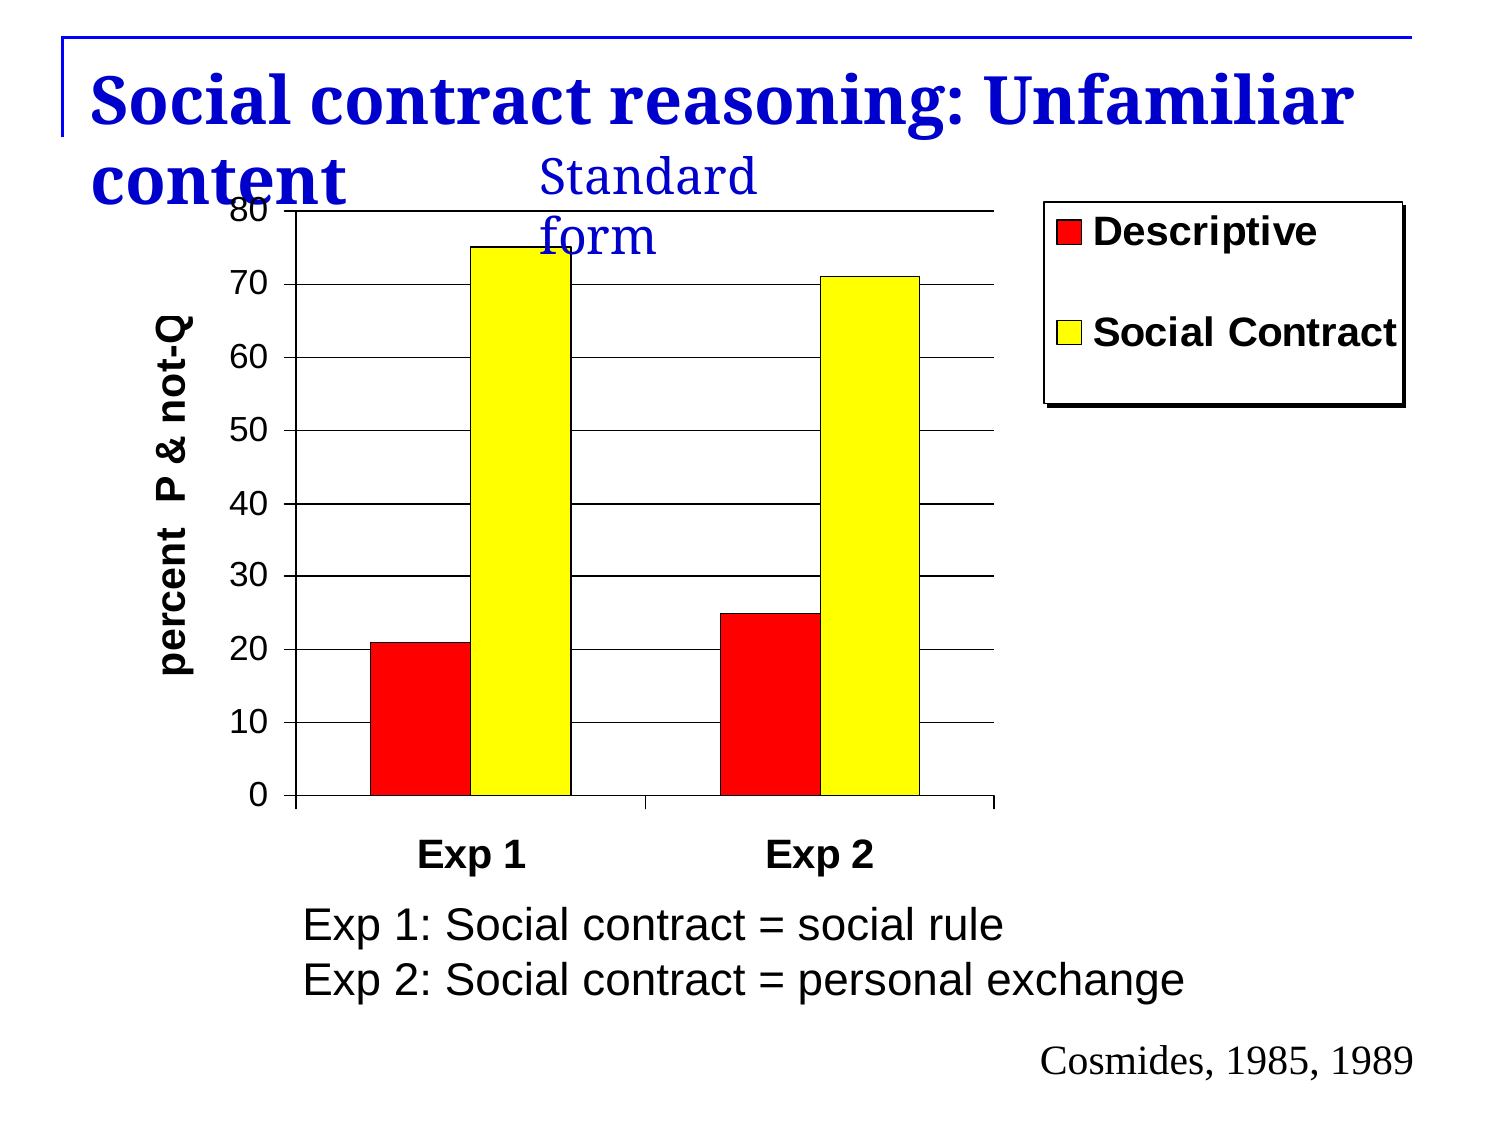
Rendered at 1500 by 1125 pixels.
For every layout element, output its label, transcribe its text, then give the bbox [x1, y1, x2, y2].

title Social contract reasoning: Unfamiliar content [74, 49, 1426, 155]
text_box Cosmides, 1985, 1989 [1025, 1025, 1438, 1090]
text_box Exp 1: Social contract = social rule Exp 2: Social contract = personal exchange [287, 905, 1225, 1019]
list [74, 174, 1411, 897]
text_box Standard form [525, 137, 850, 173]
